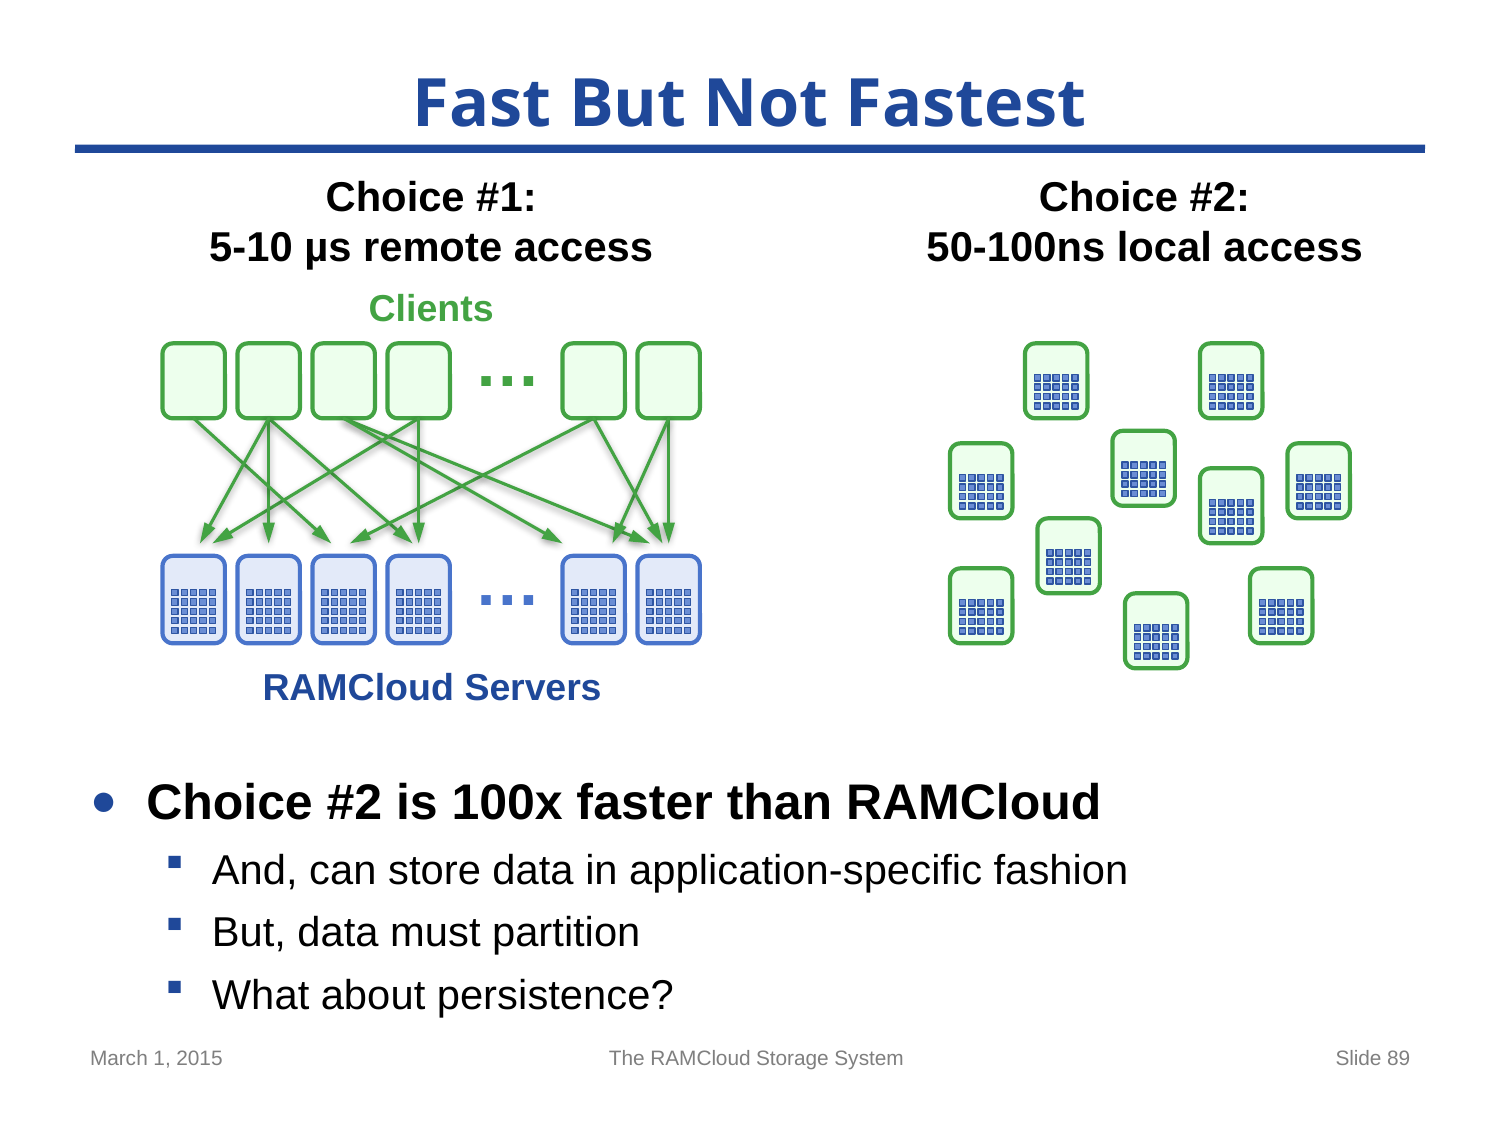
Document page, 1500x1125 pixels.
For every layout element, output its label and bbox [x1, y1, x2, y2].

list [75, 762, 1425, 1038]
text_box [562, 555, 626, 644]
text_box [162, 162, 700, 408]
text_box [1124, 593, 1188, 669]
slide_number [75, 1037, 425, 1103]
text_box [637, 555, 701, 644]
text_box [1037, 518, 1101, 594]
text_box [237, 555, 301, 644]
text_box [162, 555, 226, 644]
text_box [1024, 343, 1088, 419]
text_box [387, 555, 451, 644]
text_box [1287, 443, 1351, 519]
title [75, 50, 1425, 150]
text_box [312, 555, 376, 644]
text_box [1249, 568, 1313, 644]
text_box [1199, 468, 1263, 544]
slide_number [1074, 1037, 1425, 1103]
footer [474, 1037, 1038, 1103]
text_box [949, 443, 1013, 519]
text_box [949, 568, 1013, 644]
text_box [901, 162, 1388, 278]
text_box [1112, 430, 1176, 507]
text_box [1199, 343, 1263, 419]
text_box [239, 655, 625, 716]
text_box [162, 343, 700, 626]
